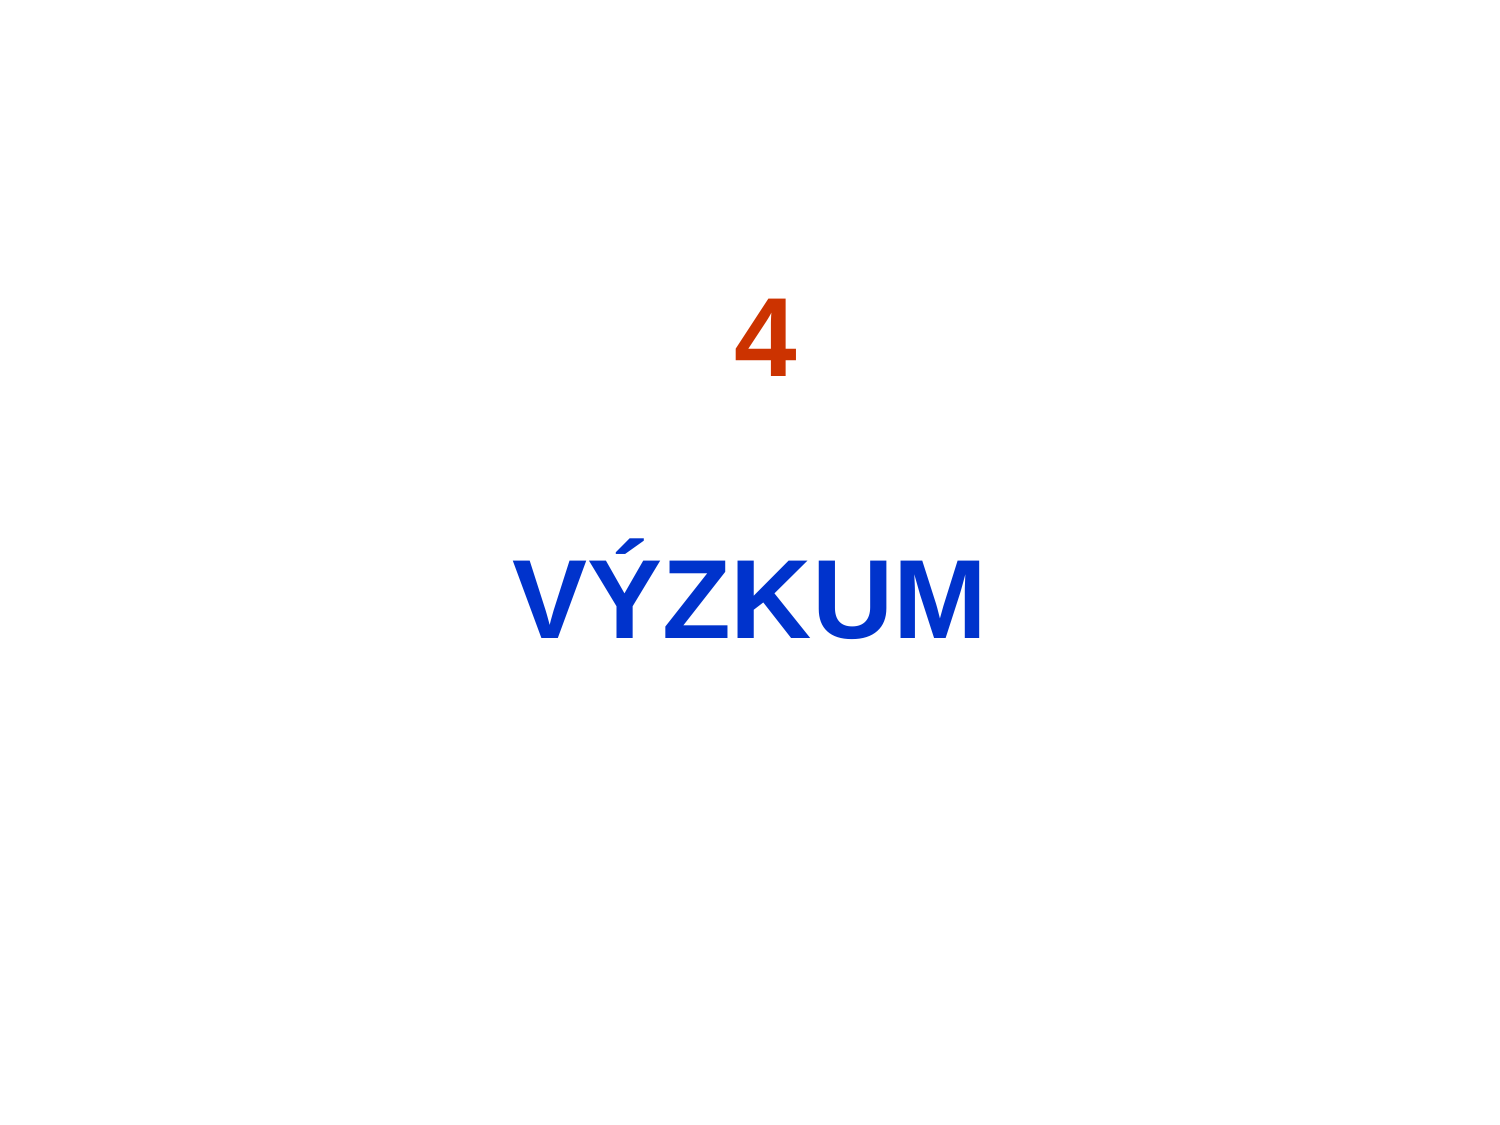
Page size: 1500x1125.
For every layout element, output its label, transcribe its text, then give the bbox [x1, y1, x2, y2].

title 4 [91, 237, 1442, 425]
list VÝZKUM [75, 519, 1425, 1005]
